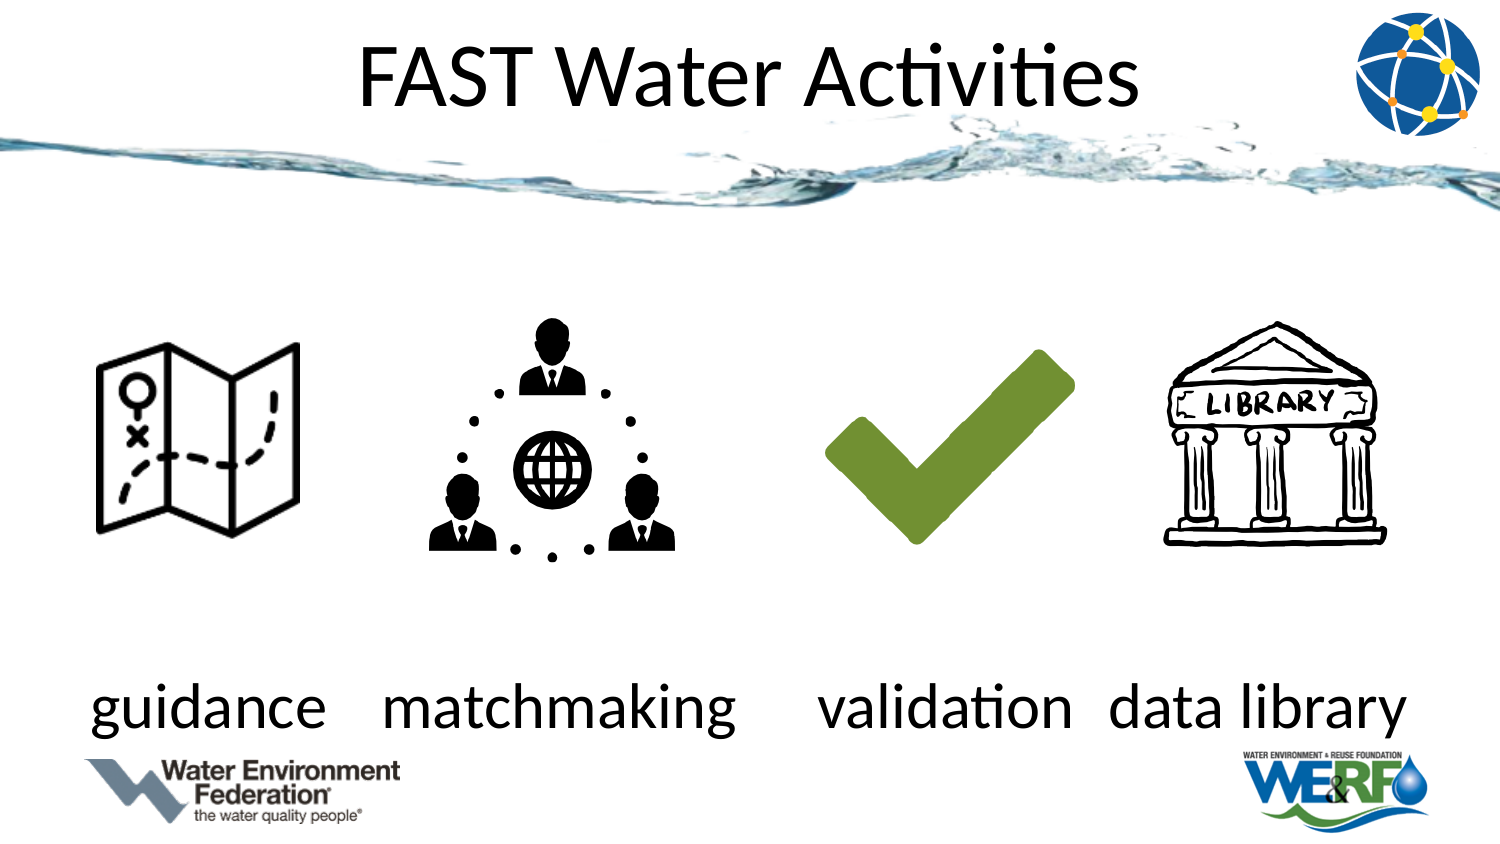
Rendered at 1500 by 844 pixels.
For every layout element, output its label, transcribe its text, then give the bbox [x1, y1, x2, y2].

picture [1237, 745, 1435, 837]
list guidance matchmaking validation data library [75, 656, 1425, 754]
picture [429, 316, 676, 563]
picture [0, 0, 1500, 224]
picture [824, 321, 1076, 573]
title FAST Water Activities [75, 0, 1333, 141]
picture [84, 759, 400, 824]
picture [96, 337, 301, 542]
picture [1162, 321, 1388, 547]
